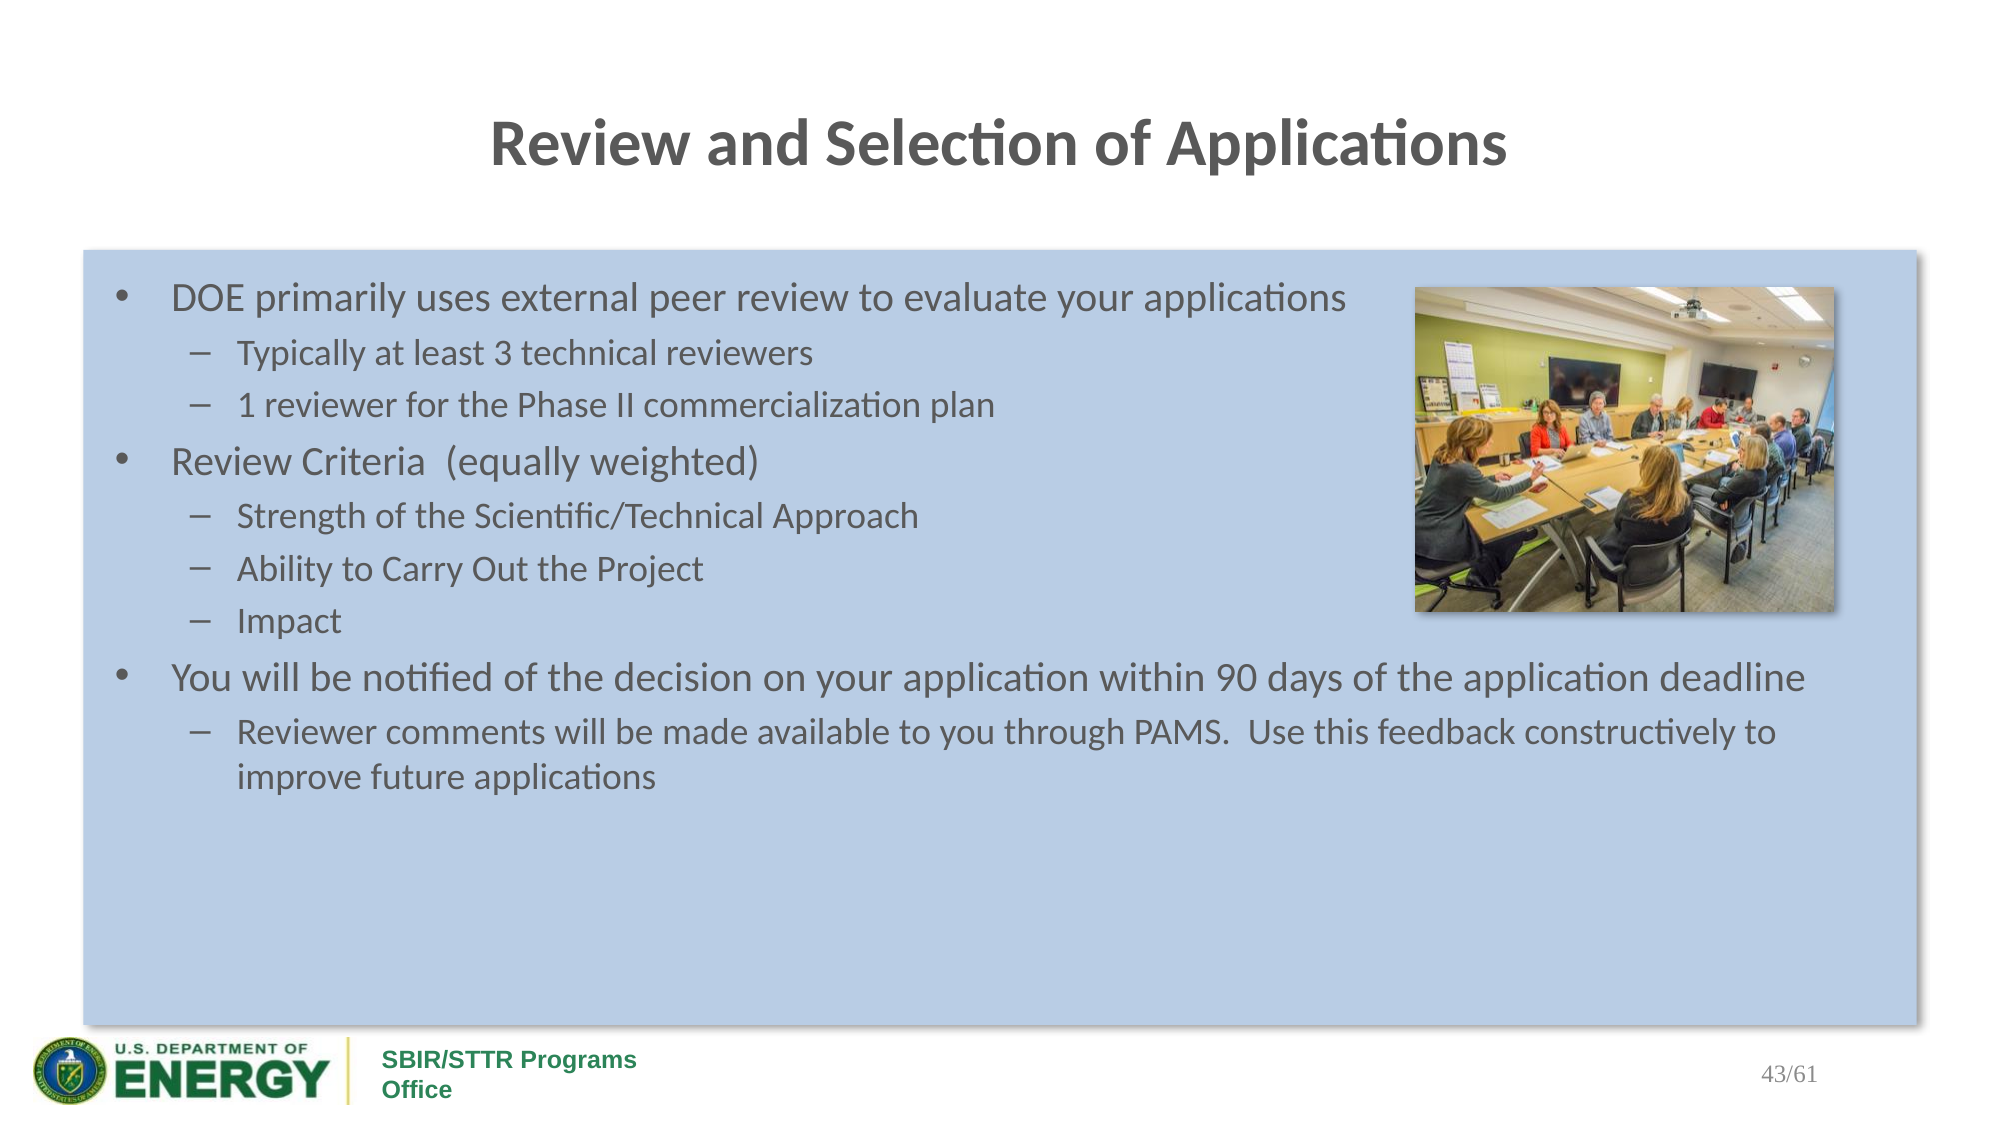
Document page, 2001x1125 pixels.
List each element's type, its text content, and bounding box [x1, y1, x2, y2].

list DOE primarily uses external peer review to evaluate your applications Typically at least 3 technical reviewers 1 reviewer for the Phase II commercialization plan Review Criteria (equally weighted) Strength of the Scientific/Technical Approach Ability to Carry Out the Project Impact You will be notified of the decision on your application within 90 days of the application deadline Reviewer comments will be made available to you through PAMS. Use this feedback constructively to improve future applications [99, 262, 1900, 1005]
slide_number 43/61 [1366, 1042, 1834, 1103]
picture [1322, 287, 1834, 612]
title Review and Selection of Applications [99, 45, 1900, 233]
picture [33, 1037, 356, 1105]
